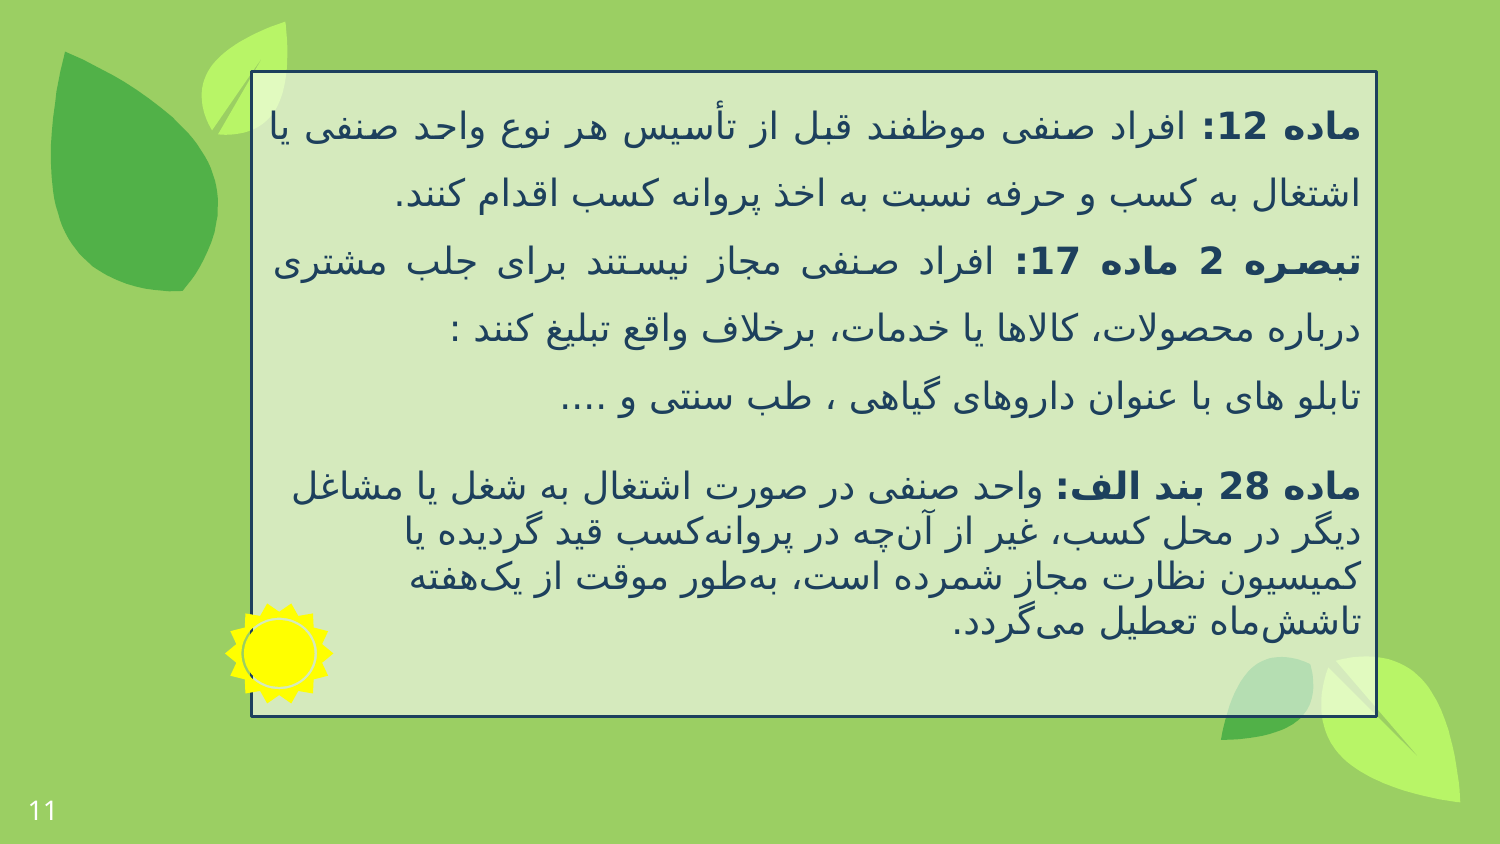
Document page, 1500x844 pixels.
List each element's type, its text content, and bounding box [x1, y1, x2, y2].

text_box ماده 12: افراد صنفی موظفند قبل از تأسیس هر نوع واحد صنفی یا اشتغال به کسب و حرفه نسبت به اخذ پروانه کسب اقدام کنند. تبصره 2 ماده 17: افراد صنفی مجاز نیستند برای جلب مشتری درباره محصولات، کالاها یا خدمات، برخلاف واقع تبلیغ کنند : تابلو های با عنوان داروهای گیاهی ، طب سنتی و .... ماده 28 بند الف: واحد صنفی در صورت اشتغال به شغل یا مشاغل دیگر در محل کسب، غیر از آن‌چه در پروانه‌کسب قید گردیده یا کمیسیون نظارت مجاز شمرده است، به‌طور موقت از یک‌هفته تاشش‌ماه تعطیل می‌گردد. [251, 71, 1377, 717]
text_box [224, 603, 334, 704]
slide_number 11 [12, 779, 103, 844]
